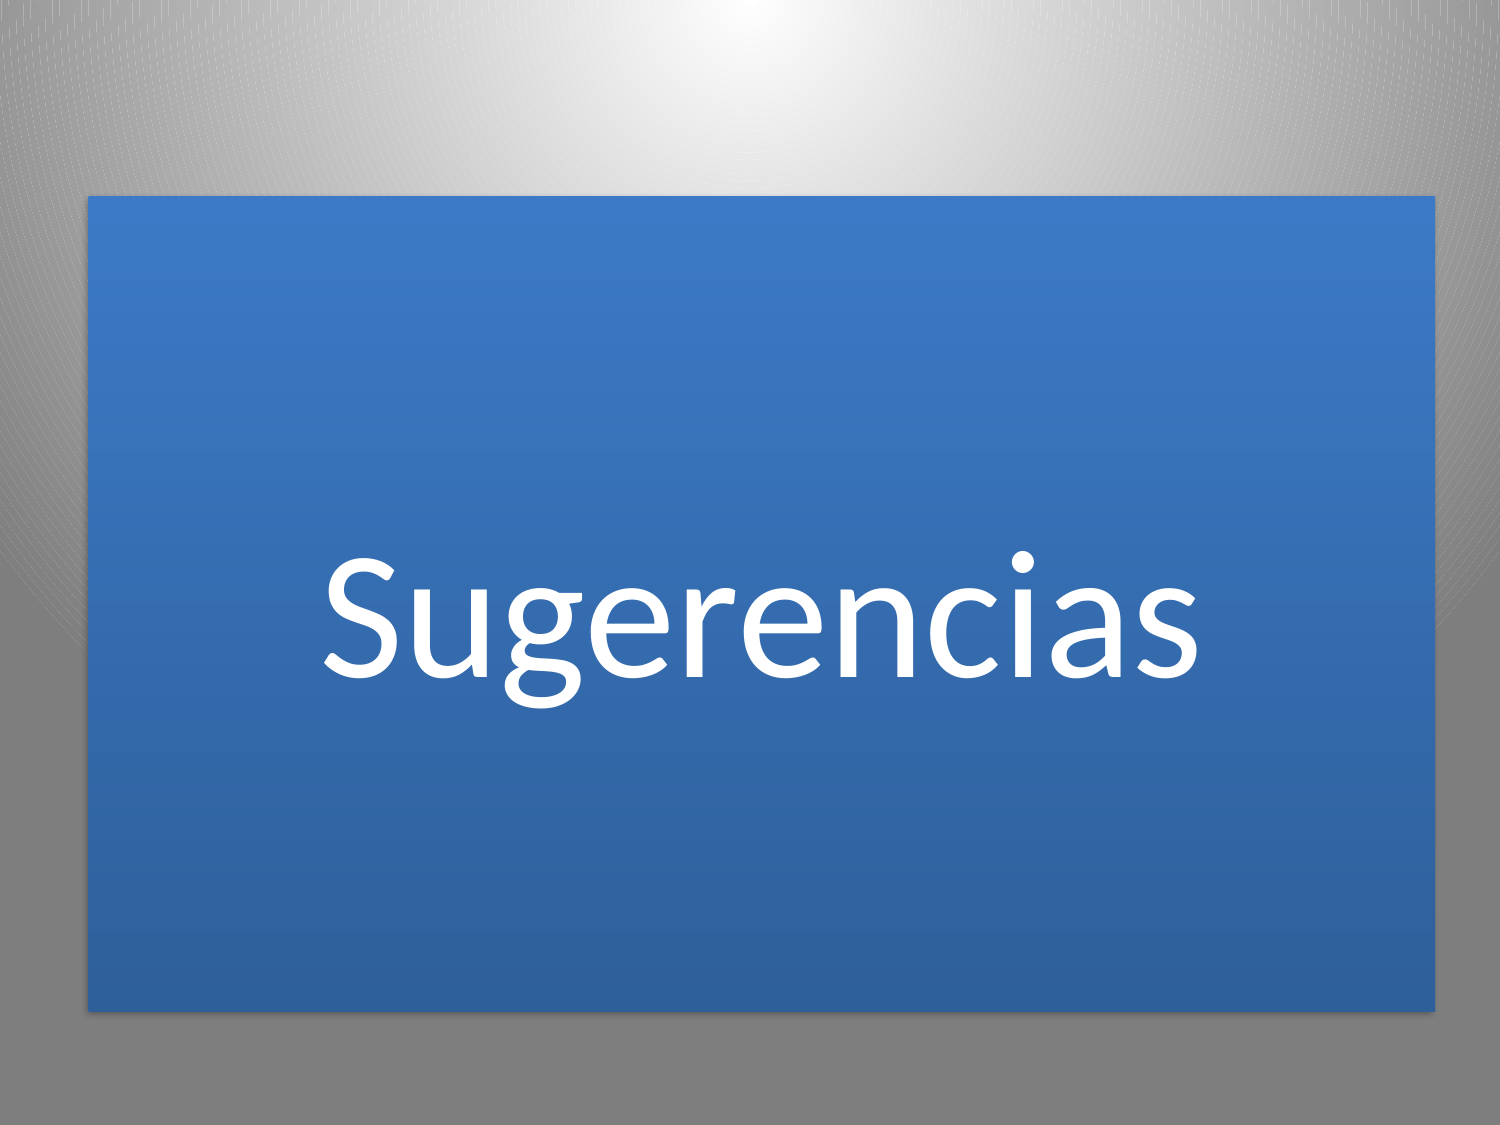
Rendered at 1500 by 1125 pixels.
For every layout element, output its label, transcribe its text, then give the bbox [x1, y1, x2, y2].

title Sugerencias [88, 196, 1436, 1012]
